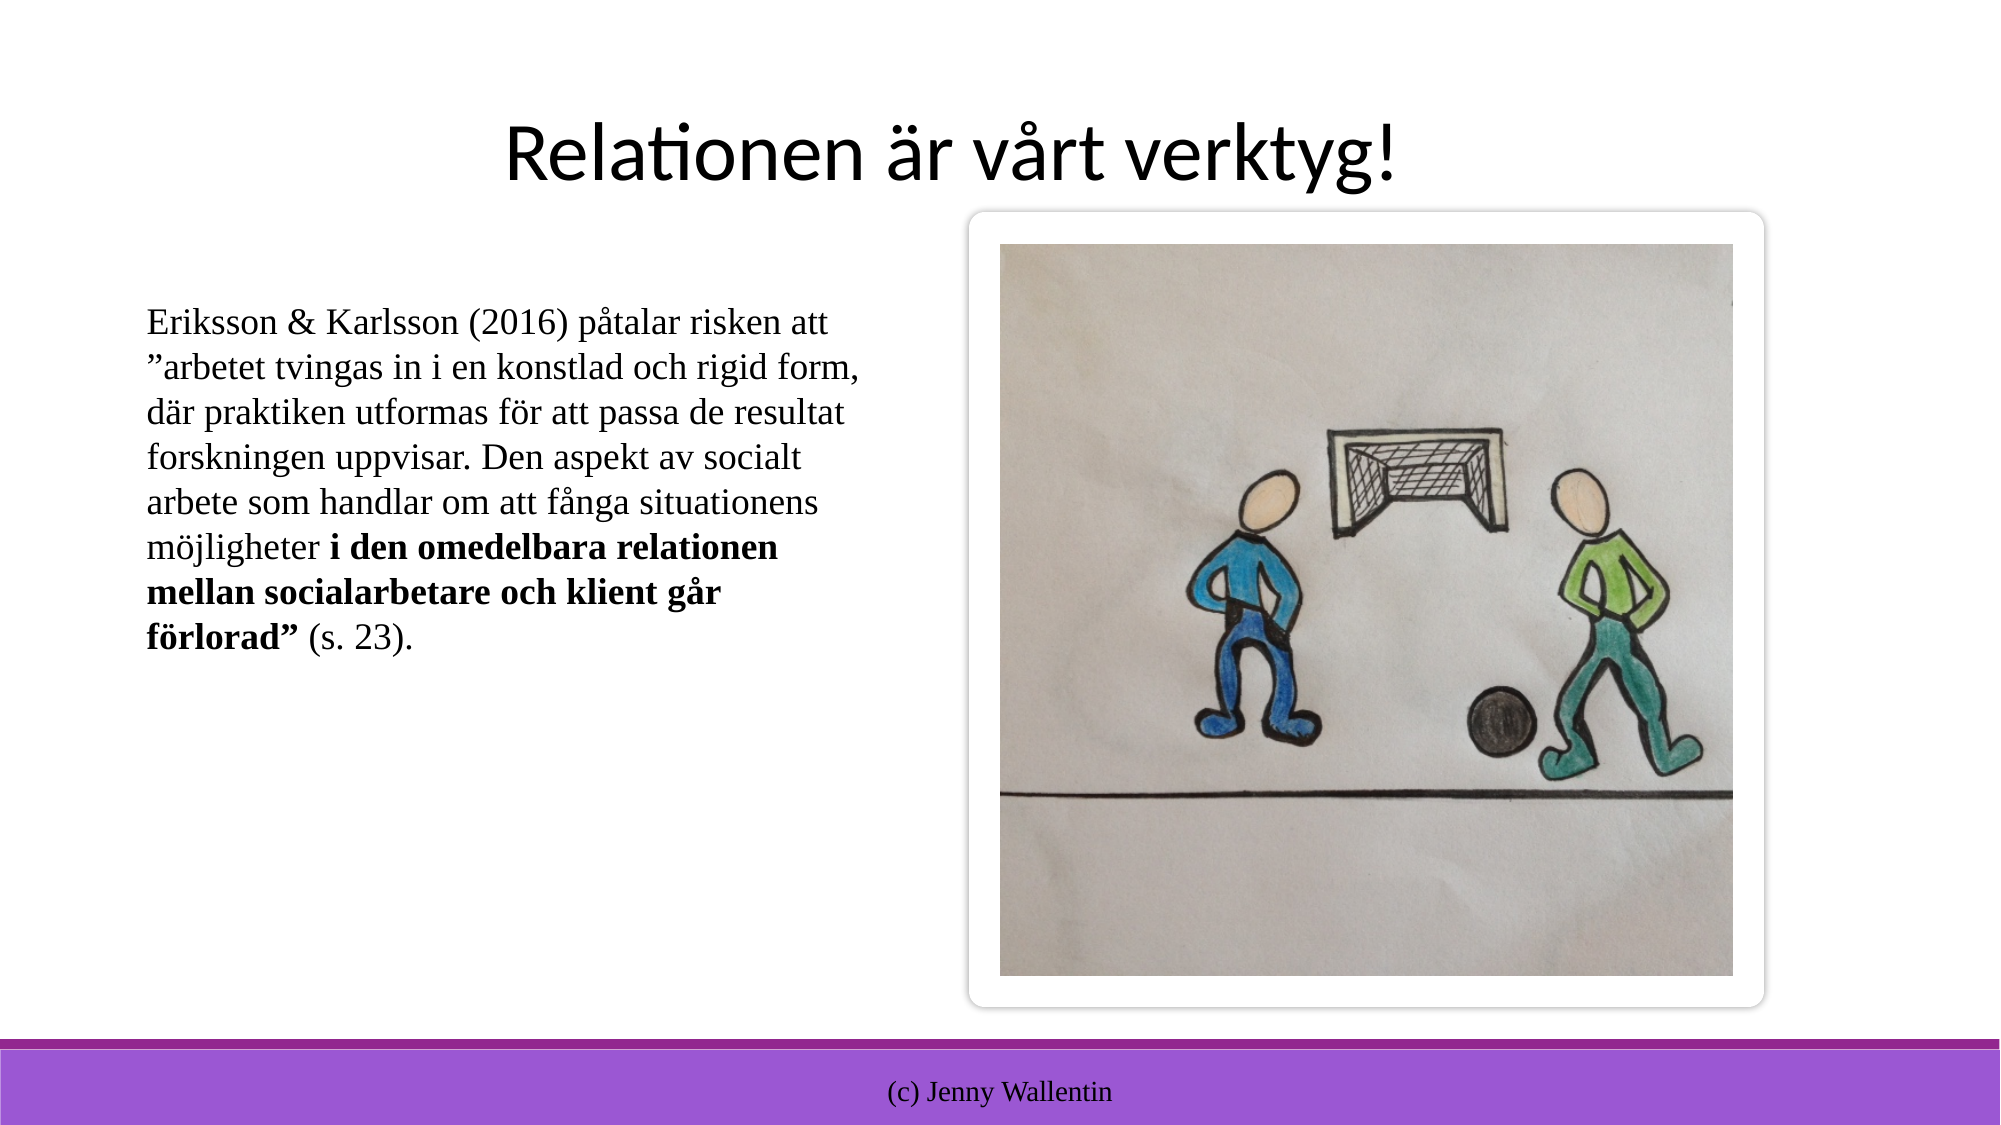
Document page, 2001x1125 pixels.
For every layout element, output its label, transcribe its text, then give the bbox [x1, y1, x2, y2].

text_box Relationen är vårt verktyg! [385, 90, 1520, 205]
text_box Eriksson & Karlsson (2016) påtalar risken att ”arbetet tvingas in i en konstlad och rigid form, där praktiken utformas för att passa de resultat forskningen uppvisar. Den aspekt av socialt arbete som handlar om att fånga situationens möjligheter i den omedelbara relationen mellan socialarbetare och klient går förlorad” (s. 23). [131, 289, 882, 665]
footer (c) Jenny Wallentin [604, 1059, 1396, 1120]
picture [999, 243, 1734, 977]
